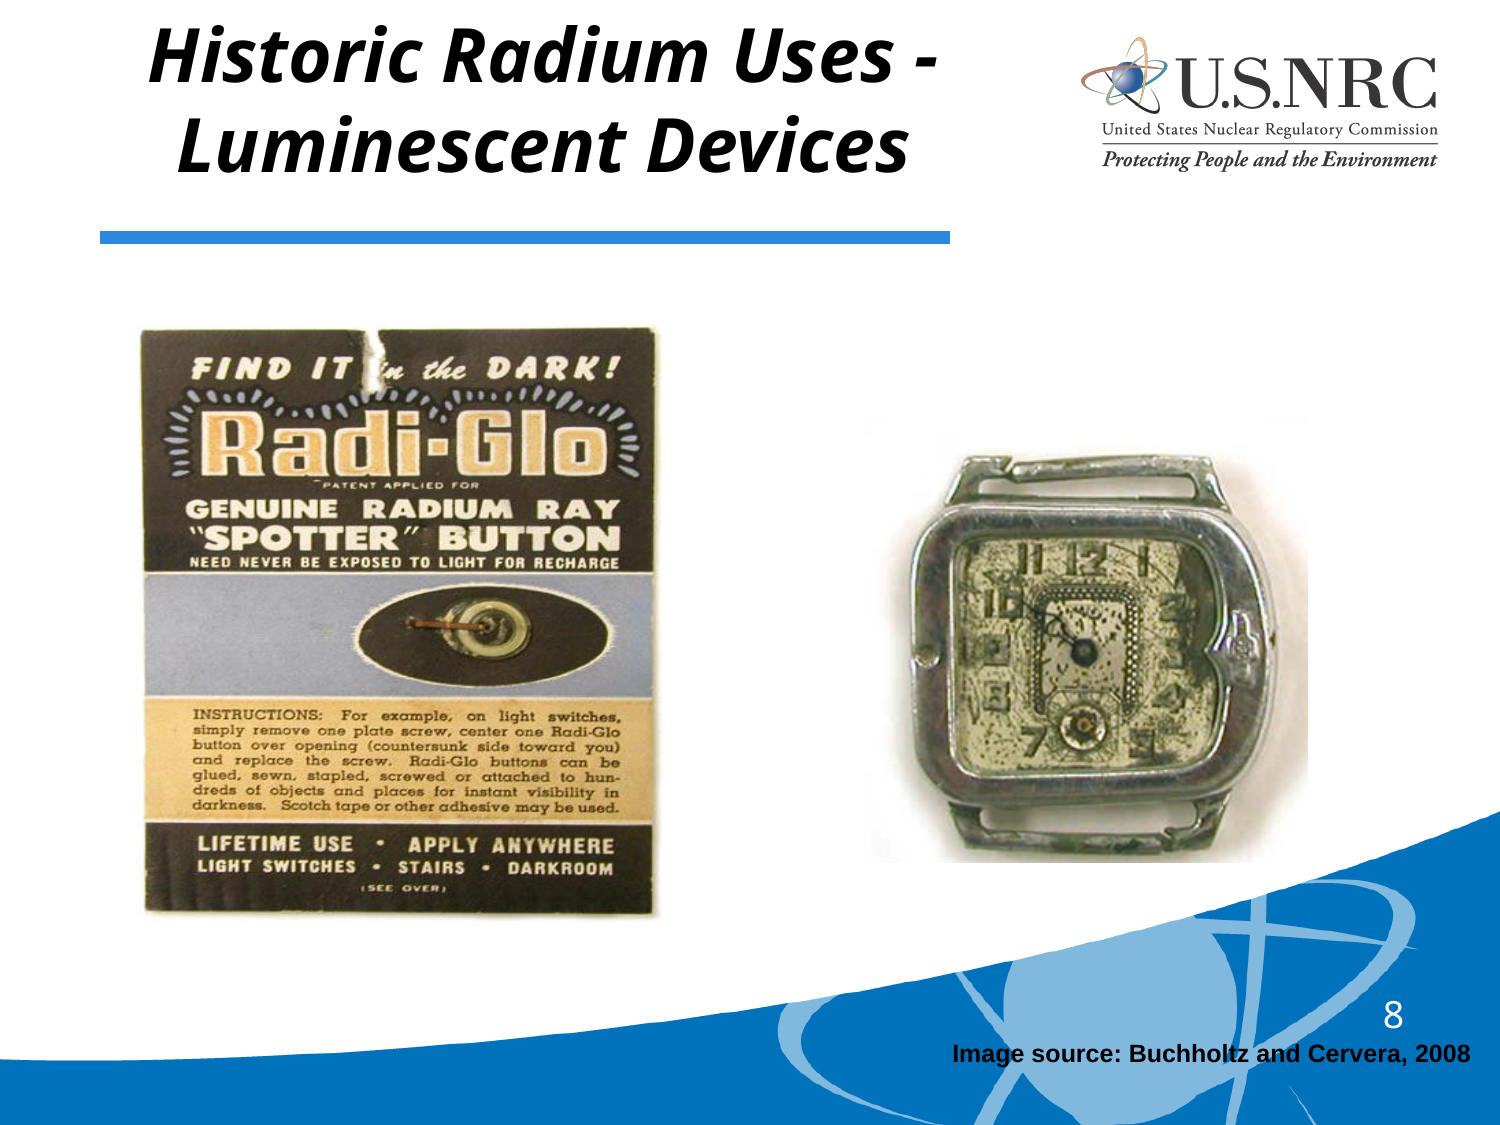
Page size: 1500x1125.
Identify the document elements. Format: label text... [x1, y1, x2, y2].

text_box Image source: Buchholtz and Cervera, 2008 [937, 1029, 1488, 1075]
picture [0, 412, 1500, 1125]
picture [1088, 37, 1438, 172]
text_box 8 [1337, 983, 1450, 1034]
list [124, 324, 674, 926]
title Historic Radium Uses - Luminescent Devices [0, 0, 1088, 188]
